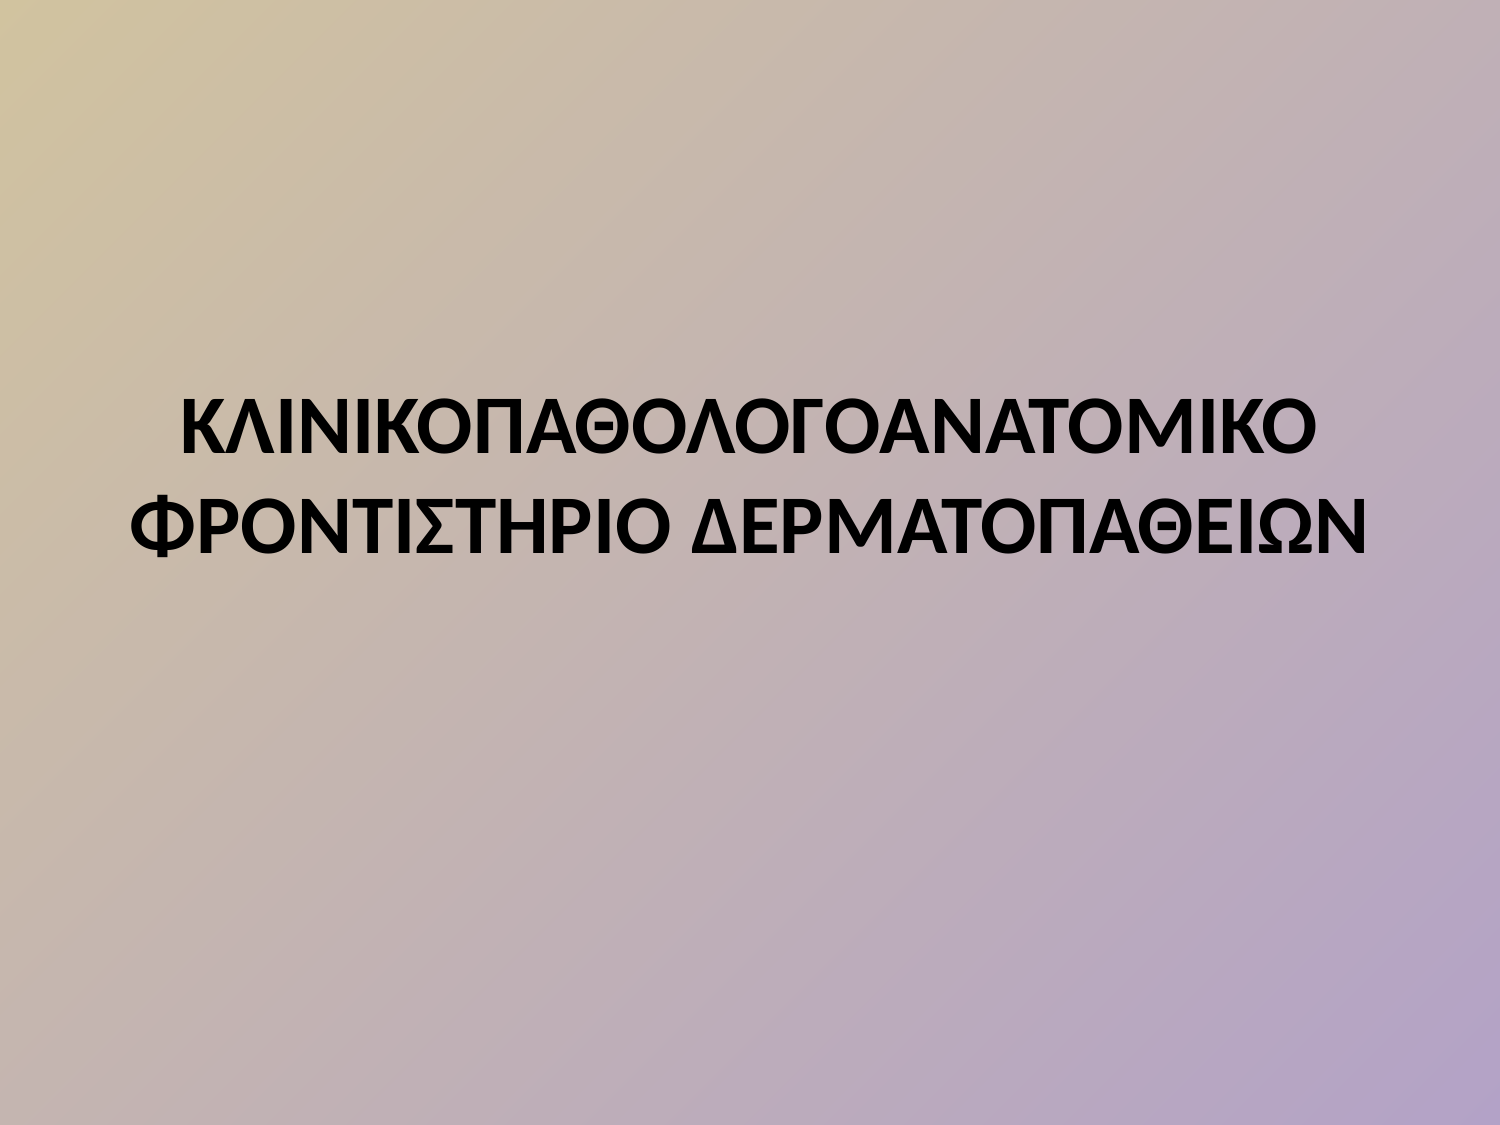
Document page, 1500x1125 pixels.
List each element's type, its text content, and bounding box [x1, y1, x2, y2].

title ΚΛΙΝΙΚΟΠΑΘΟΛΟΓΟΑΝΑΤΟΜΙΚΟ ΦΡΟΝΤΙΣΤΗΡΙΟ ΔΕΡΜΑΤΟΠΑΘΕΙΩΝ [112, 349, 1388, 591]
